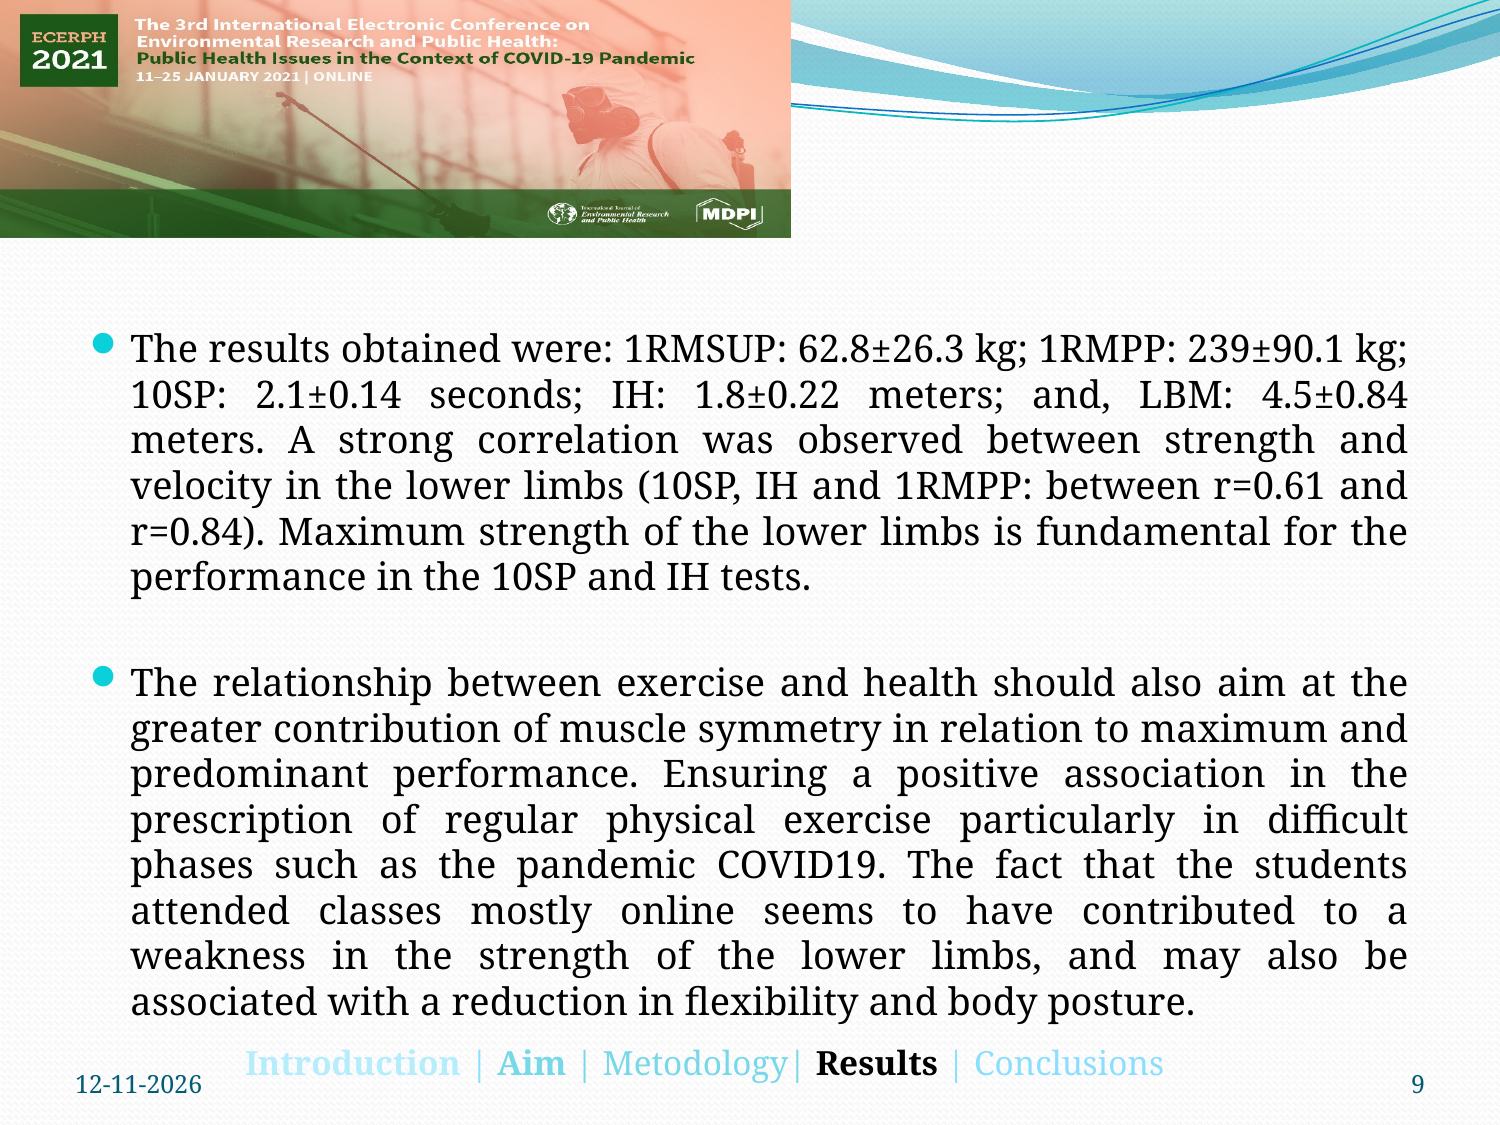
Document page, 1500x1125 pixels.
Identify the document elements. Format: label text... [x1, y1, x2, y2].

picture [0, 0, 792, 238]
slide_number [75, 1042, 425, 1103]
text_box Introduction | Aim | Metodology| Results | Conclusions [230, 1034, 1365, 1090]
list The results obtained were: 1RMSUP: 62.8±26.3 kg; 1RMPP: 239±90.1 kg; 10SP: 2.1±0.14 seconds; IH: 1.8±0.22 meters; and, LBM: 4.5±0.84 meters. A strong correlation was observed between strength and velocity in the lower limbs (10SP, IH and 1RMPP: between r=0.61 and r=0.84). Maximum strength of the lower limbs is fundamental for the performance in the 10SP and IH tests. The relationship between exercise and health should also aim at the greater contribution of muscle symmetry in relation to maximum and predominant performance. Ensuring a positive association in the prescription of regular physical exercise particularly in difficult phases such as the pandemic COVID19. The fact that the students attended classes mostly online seems to have contributed to a weakness in the strength of the lower limbs, and may also be associated with a reduction in flexibility and body posture. [75, 317, 1425, 1038]
slide_number 9 [1299, 1042, 1425, 1103]
